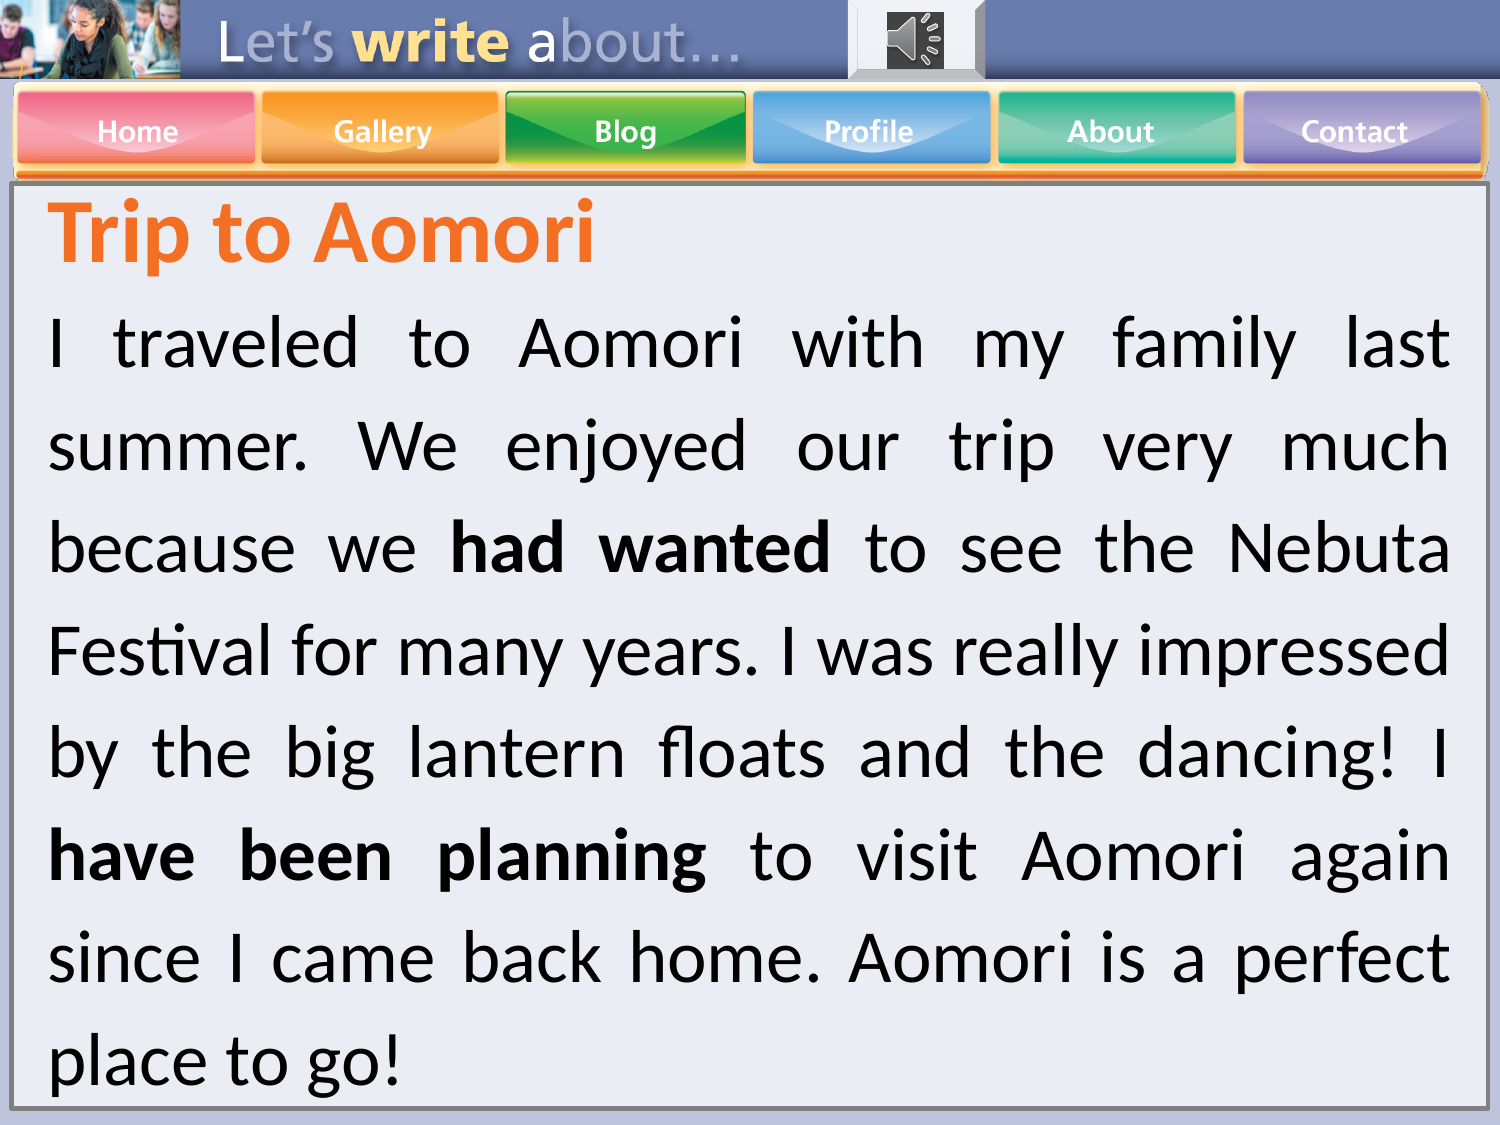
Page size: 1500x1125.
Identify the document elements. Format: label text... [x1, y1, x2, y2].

picture [0, 0, 847, 79]
picture [12, 82, 1489, 184]
picture [986, 0, 1500, 79]
picture [885, 11, 945, 71]
text_box Trip to Aomori I traveled to Aomori with my family last summer. We enjoyed our trip very much because we had wanted to see the Nebuta Festival for many years. I was really impressed by the big lantern floats and the dancing! I have been planning to visit Aomori again since I came back home. Aomori is a perfect place to go! [11, 183, 1489, 1109]
